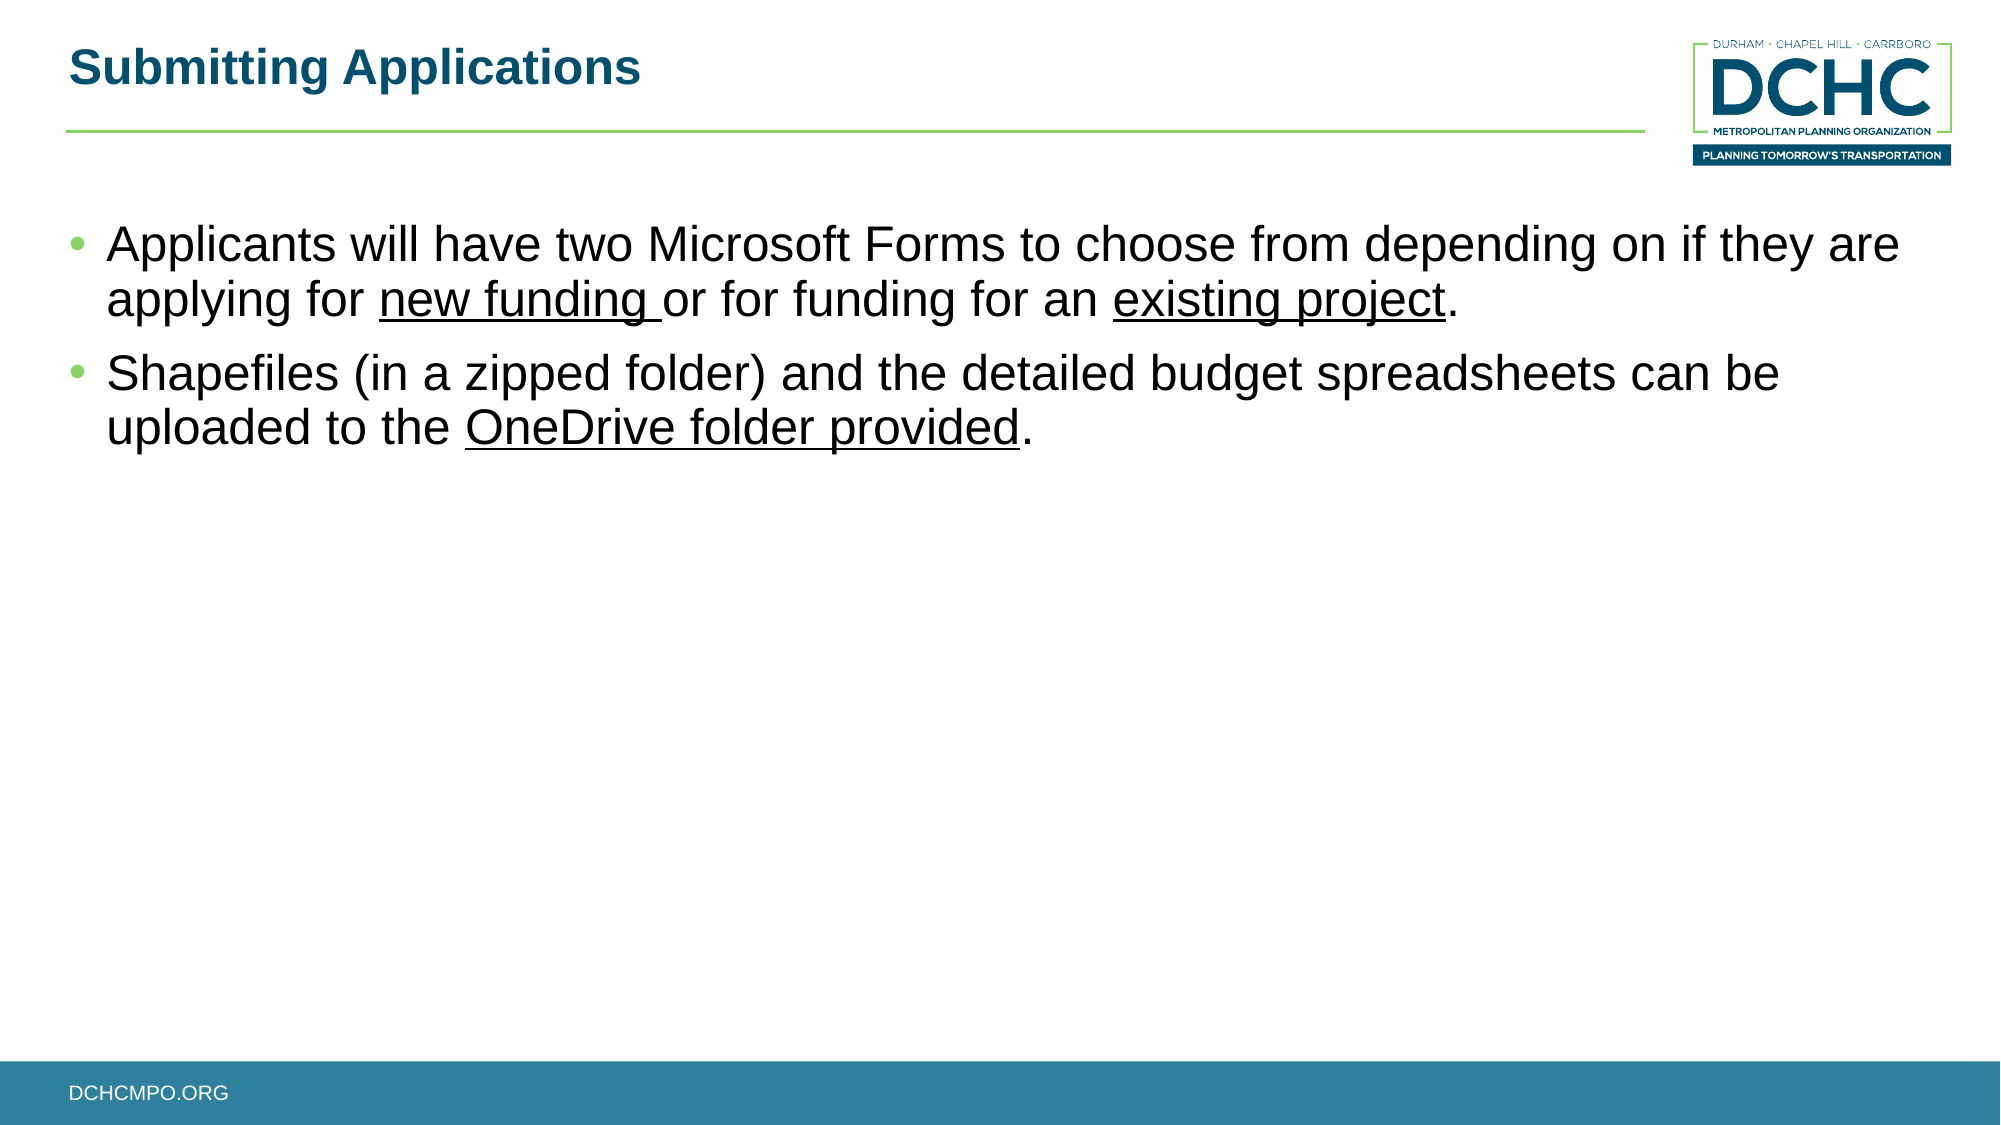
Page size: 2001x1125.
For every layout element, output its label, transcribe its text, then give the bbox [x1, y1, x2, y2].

picture [1793, 40, 1809, 49]
picture [1776, 40, 1784, 49]
title Submitting Applications [54, 16, 1637, 122]
picture [1817, 40, 1823, 49]
picture [1713, 40, 1721, 49]
picture [1730, 40, 1745, 49]
picture [1746, 42, 1753, 49]
picture [1881, 42, 1888, 49]
picture [1889, 40, 1896, 49]
list Applicants will have two Microsoft Forms to choose from depending on if they are applying for new funding or for funding for an existing project. Shapefiles (in a zipped folder) and the detailed budget spreadsheets can be uploaded to the OneDrive folder provided. [54, 211, 1950, 1032]
picture [1915, 40, 1931, 49]
picture [1897, 40, 1904, 49]
picture [1828, 40, 1835, 49]
picture [1722, 40, 1729, 49]
picture [1846, 40, 1852, 49]
picture [1810, 40, 1816, 49]
picture [1864, 40, 1880, 49]
picture [1905, 40, 1914, 49]
picture [1785, 40, 1792, 49]
picture [1839, 40, 1845, 49]
picture [1753, 40, 1764, 49]
